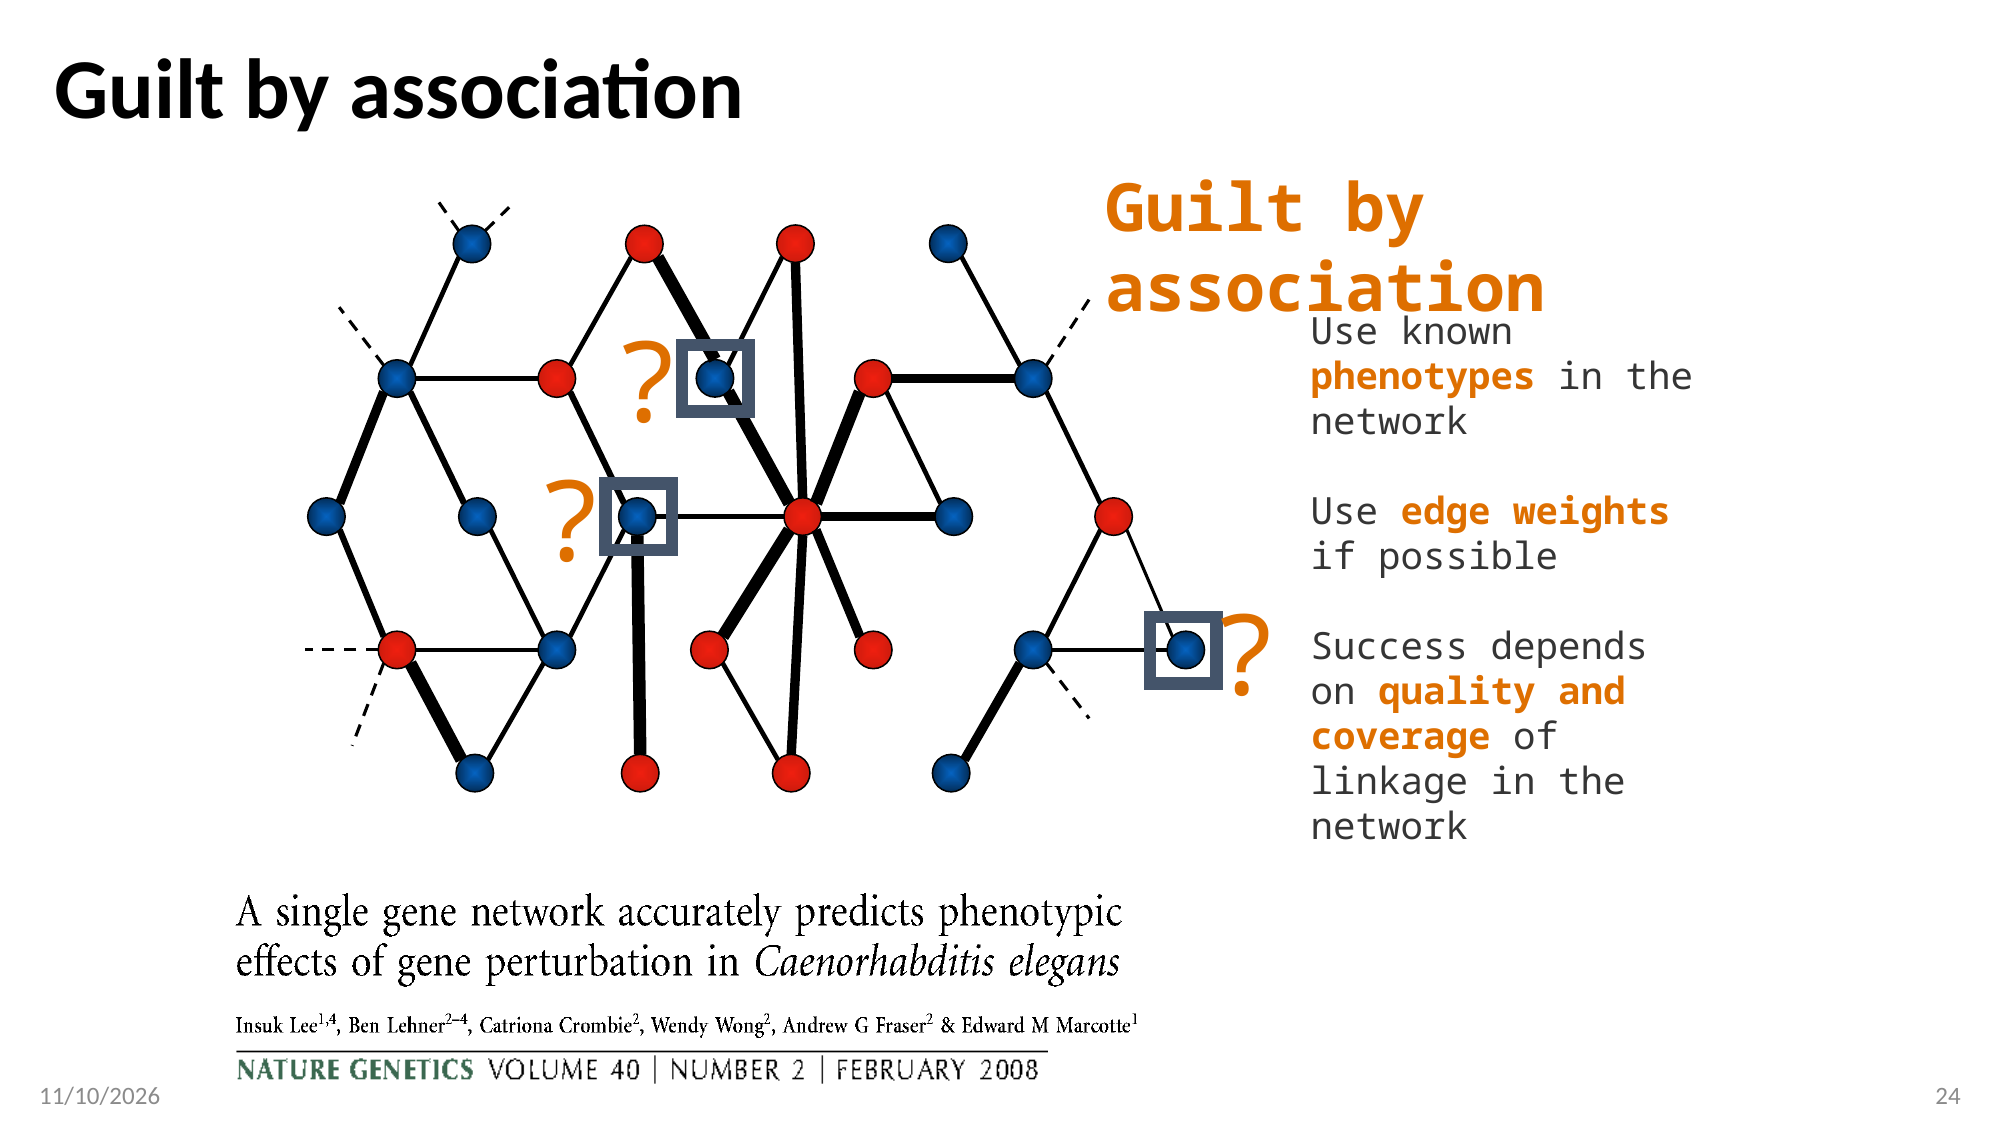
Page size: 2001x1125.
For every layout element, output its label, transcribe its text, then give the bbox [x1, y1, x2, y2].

text_box Use known phenotypes in the network Use edge weights if possible Success depends on quality and coverage of linkage in the network [1295, 299, 1727, 855]
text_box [1150, 575, 1284, 726]
slide_number 24 [1510, 1064, 1961, 1125]
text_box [305, 198, 1205, 792]
text_box Guilt by association [1090, 157, 1718, 333]
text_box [608, 302, 749, 453]
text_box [234, 888, 1140, 1090]
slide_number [39, 1064, 490, 1125]
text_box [532, 441, 672, 592]
title Guilt by association [39, 37, 1961, 145]
